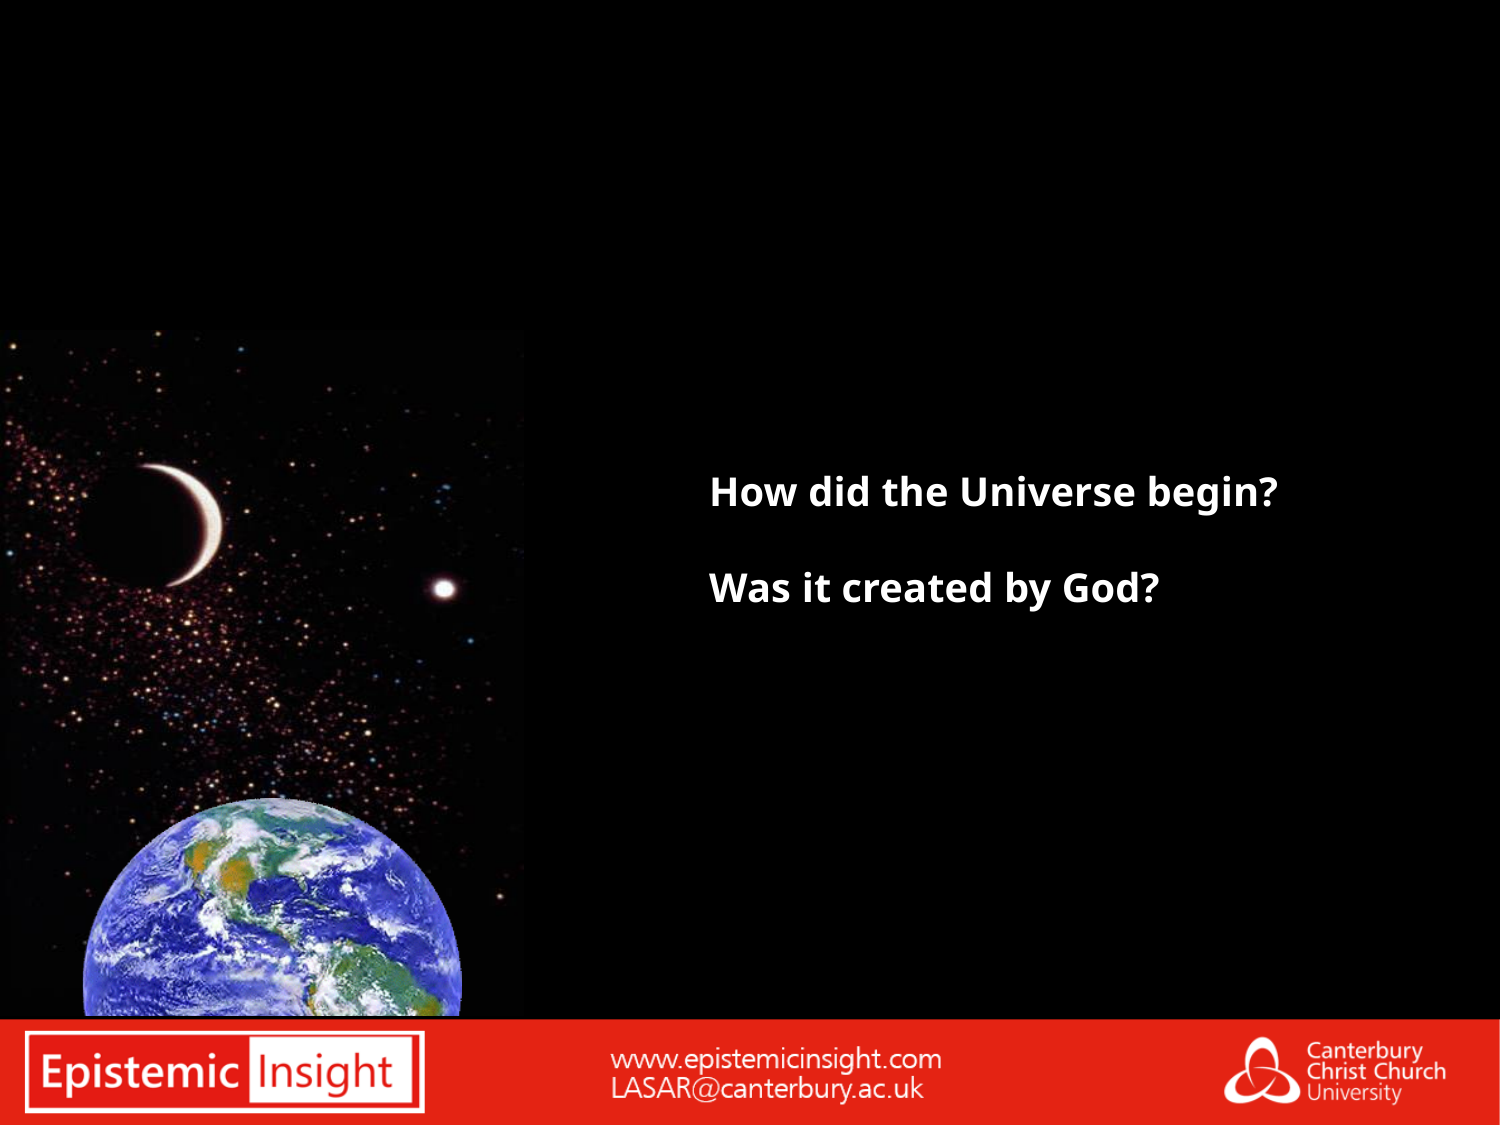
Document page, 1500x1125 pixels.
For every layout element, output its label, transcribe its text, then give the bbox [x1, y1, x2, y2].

text_box [0, 0, 1500, 1022]
title How did the Universe begin? Was it created by God? [709, 466, 1288, 655]
picture [0, 330, 525, 1017]
picture [0, 1022, 1500, 1125]
